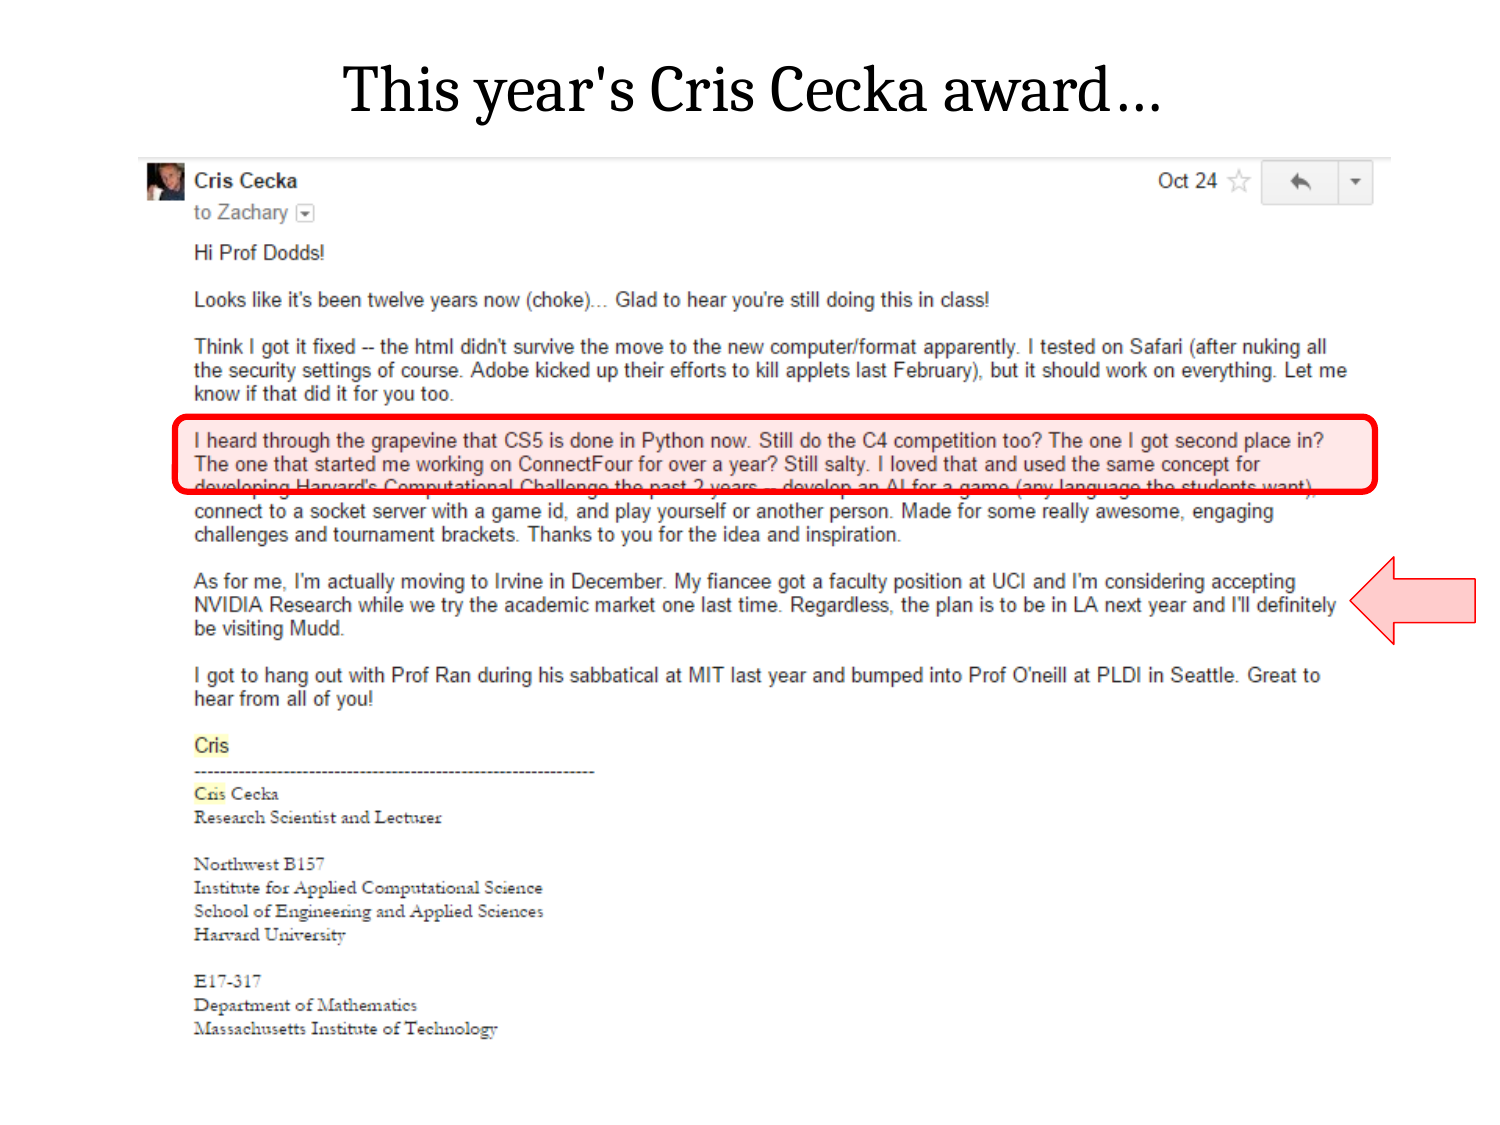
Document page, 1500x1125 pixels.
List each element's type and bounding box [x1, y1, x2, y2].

text_box [51, 37, 1454, 133]
text_box [1391, 556, 1476, 645]
picture [138, 157, 1391, 1044]
